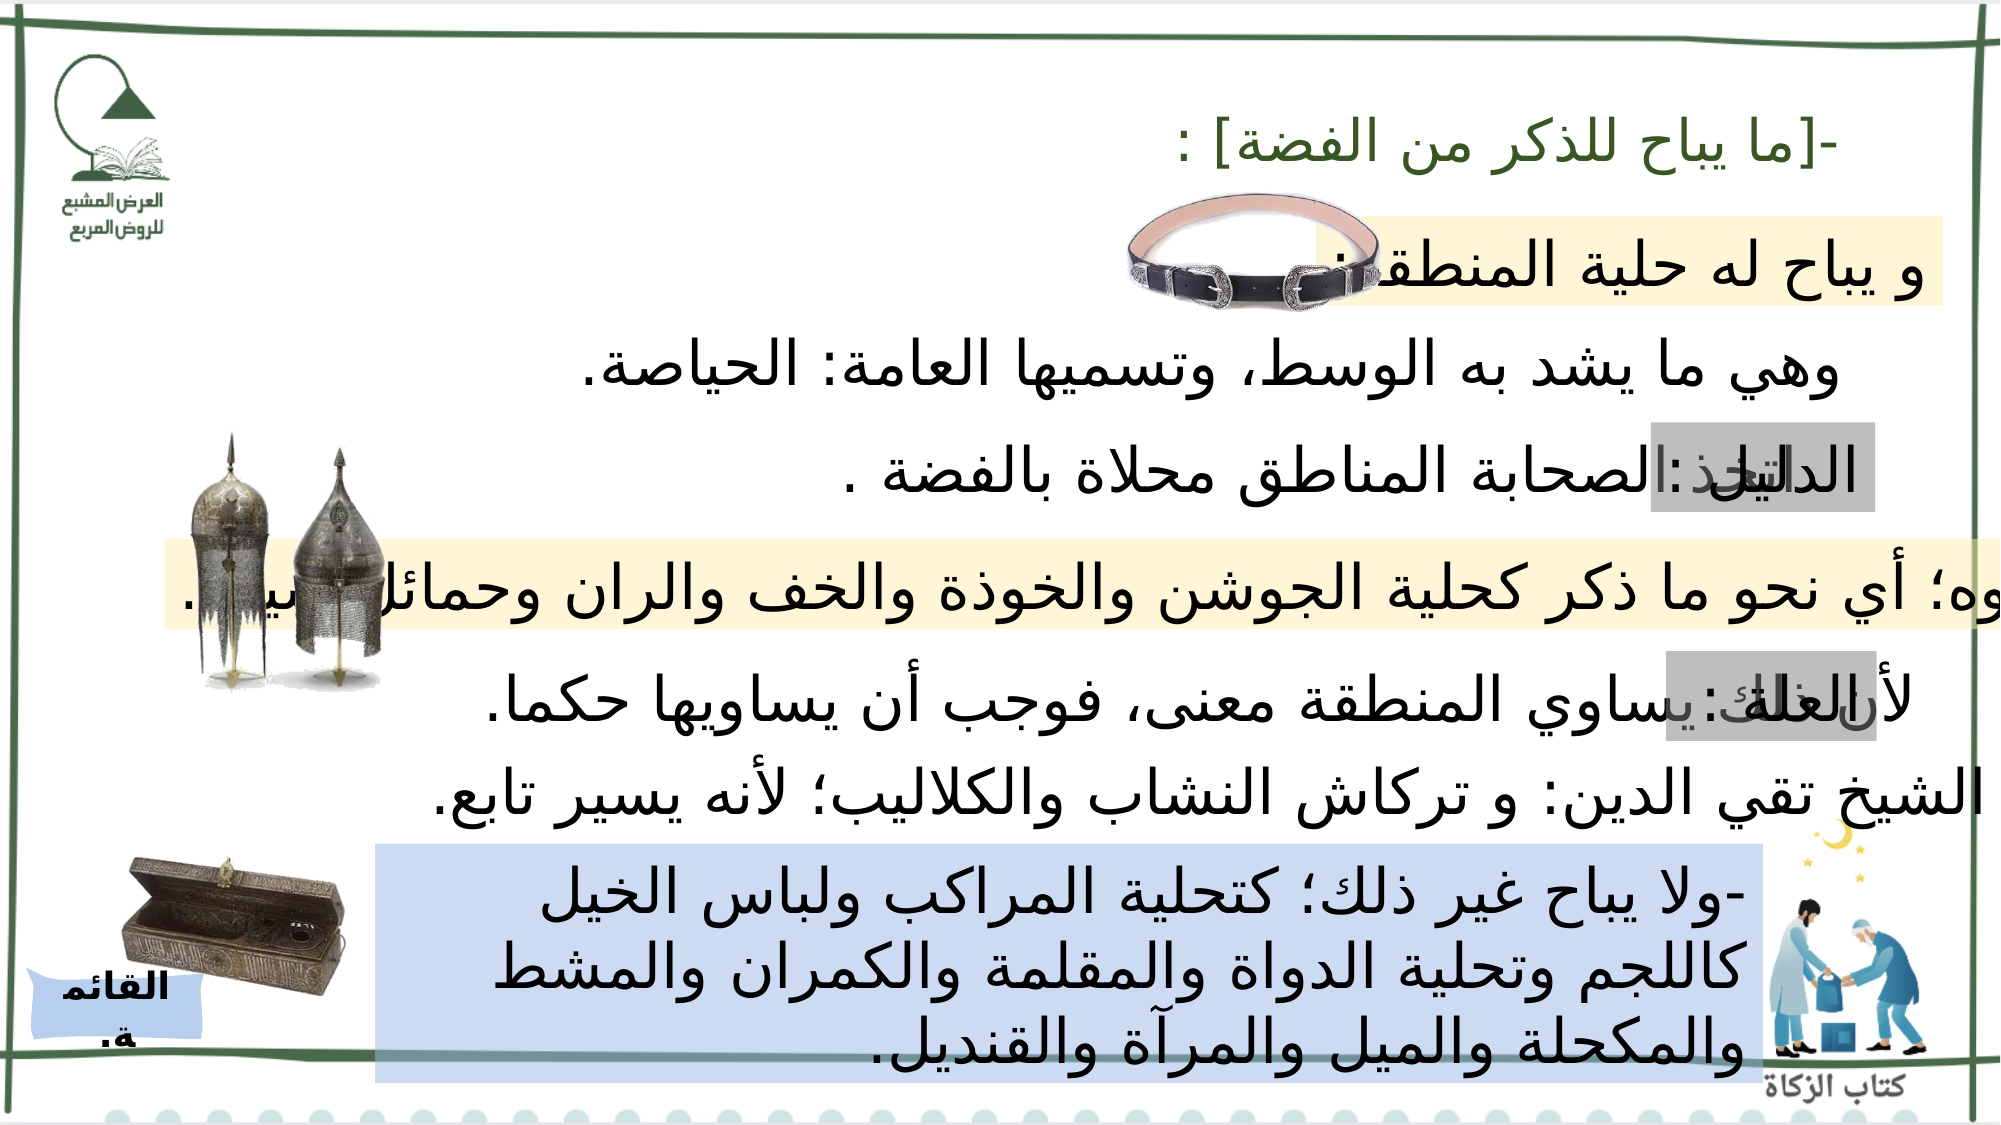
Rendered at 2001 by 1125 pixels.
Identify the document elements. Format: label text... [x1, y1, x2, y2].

text_box الدليل : [1650, 422, 1876, 512]
text_box ونحوه؛ أي نحو ما ذكر كحلية الجوشن والخوذة والخف والران وحمائل سيف. [408, 539, 2000, 629]
text_box وهي ما يشد به الوسط، وتسميها العامة: الحياصة. [479, 315, 1119, 405]
text_box لأن ذلك يساوي المنطقة معنى، فوجب أن يساويها حكما. [1877, 651, 1934, 741]
text_box -[ما يباح للذكر من الفضة] : [1386, 95, 1855, 181]
text_box -ولا يباح غير ذلك؛ كتحلية المراكب ولباس الخيل كاللجم وتحلية الدواة والمقلمة والكمران والمشط والمكحلة والميل والمرآة والقنديل. [375, 843, 1763, 1084]
picture [0, 0, 2001, 1125]
text_box و يباح له حلية المنطقة: [1386, 216, 1943, 306]
text_box القائمة. [36, 978, 116, 1034]
text_box اتخذ الصحابة المناطق محلاة بالفضة . [825, 422, 1833, 513]
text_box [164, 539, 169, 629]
text_box لأن ذلك يساوي المنطقة معنى، فوجب أن يساويها حكما. [449, 651, 1665, 741]
text_box العلة : [1665, 651, 1877, 741]
text_box وهي ما يشد به الوسط، وتسميها العامة: الحياصة. [1386, 315, 1859, 405]
text_box قال الشيخ تقي الدين: و تركاش النشاب والكلاليب؛ لأنه يسير تابع. [415, 744, 2000, 835]
